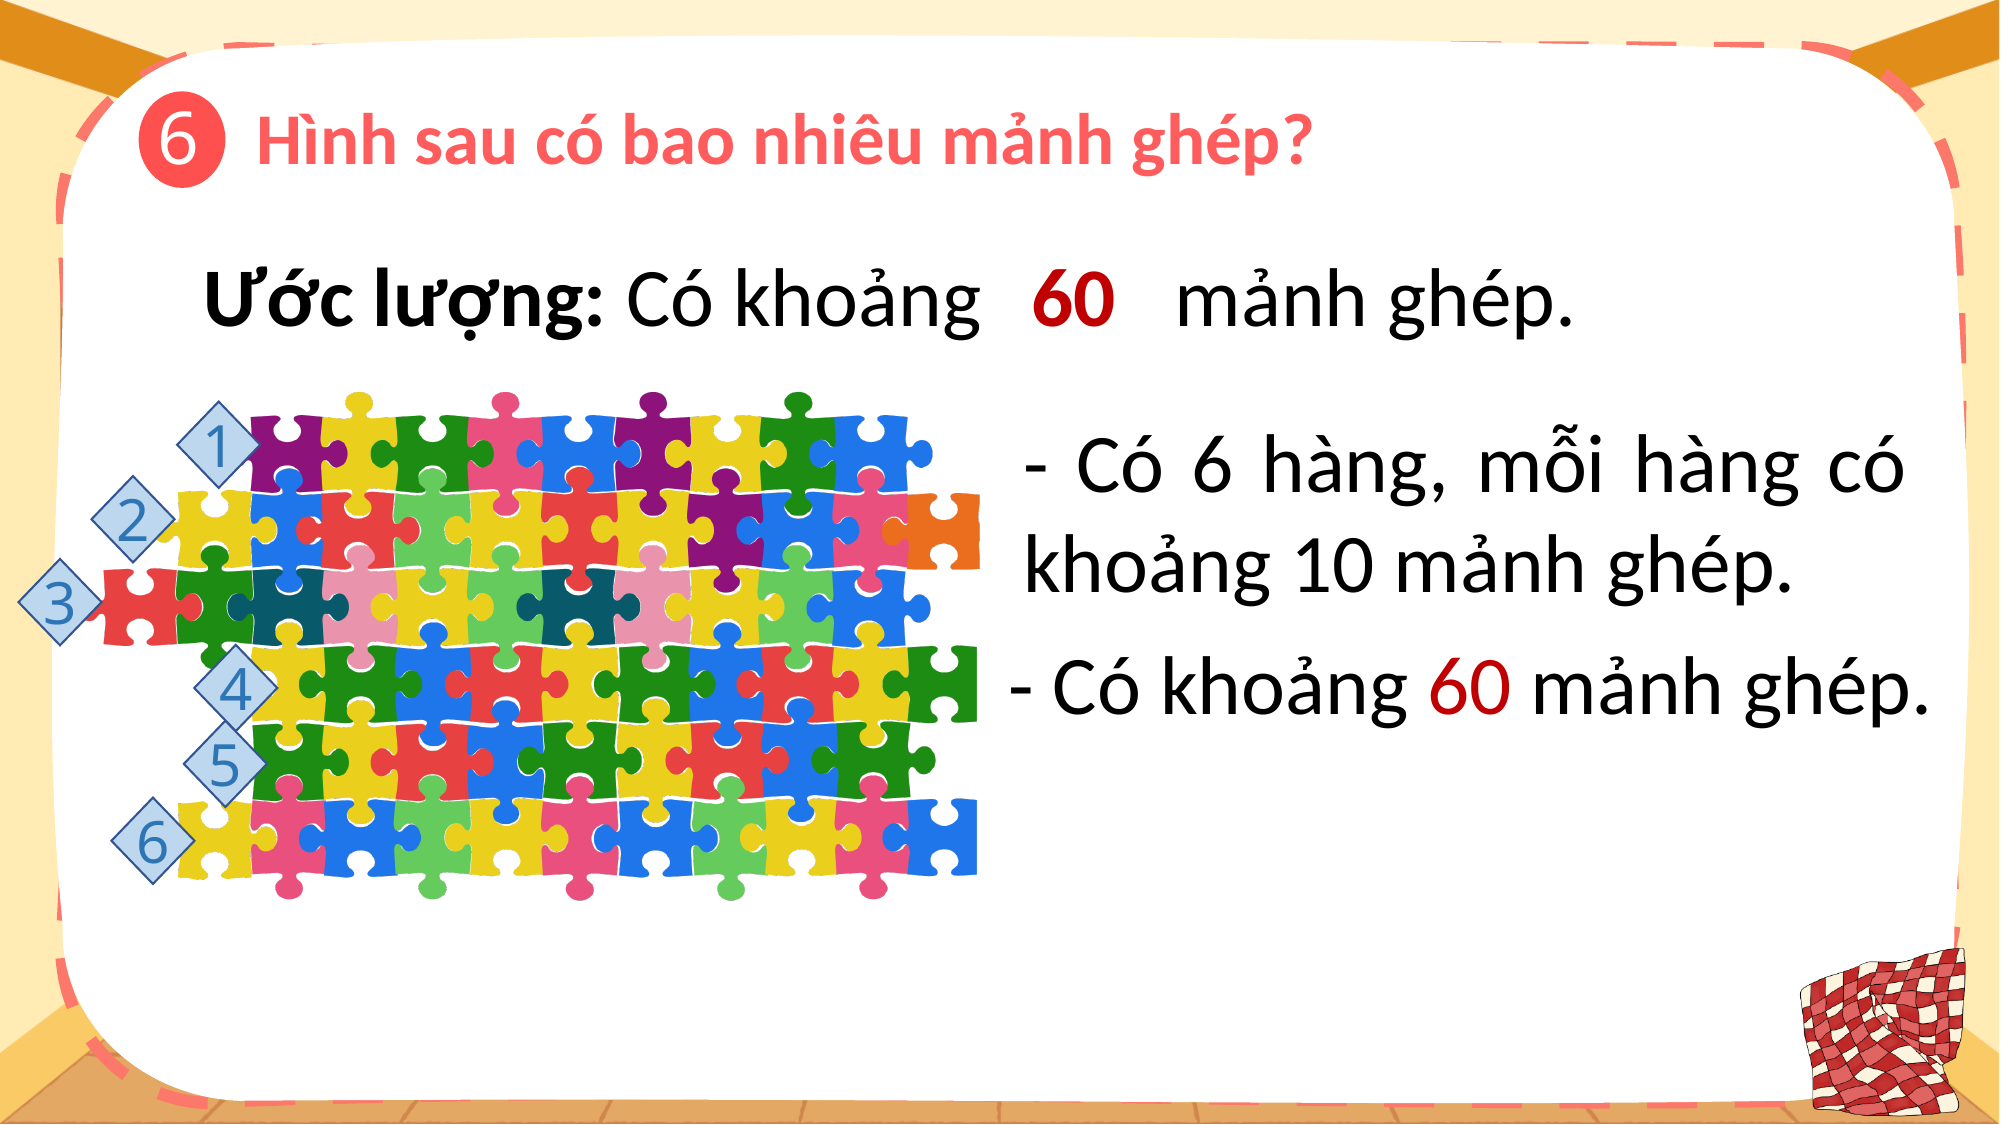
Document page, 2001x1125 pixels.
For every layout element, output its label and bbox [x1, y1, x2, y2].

text_box [8, 401, 288, 884]
text_box [127, 84, 2000, 188]
picture [0, 0, 2001, 1125]
